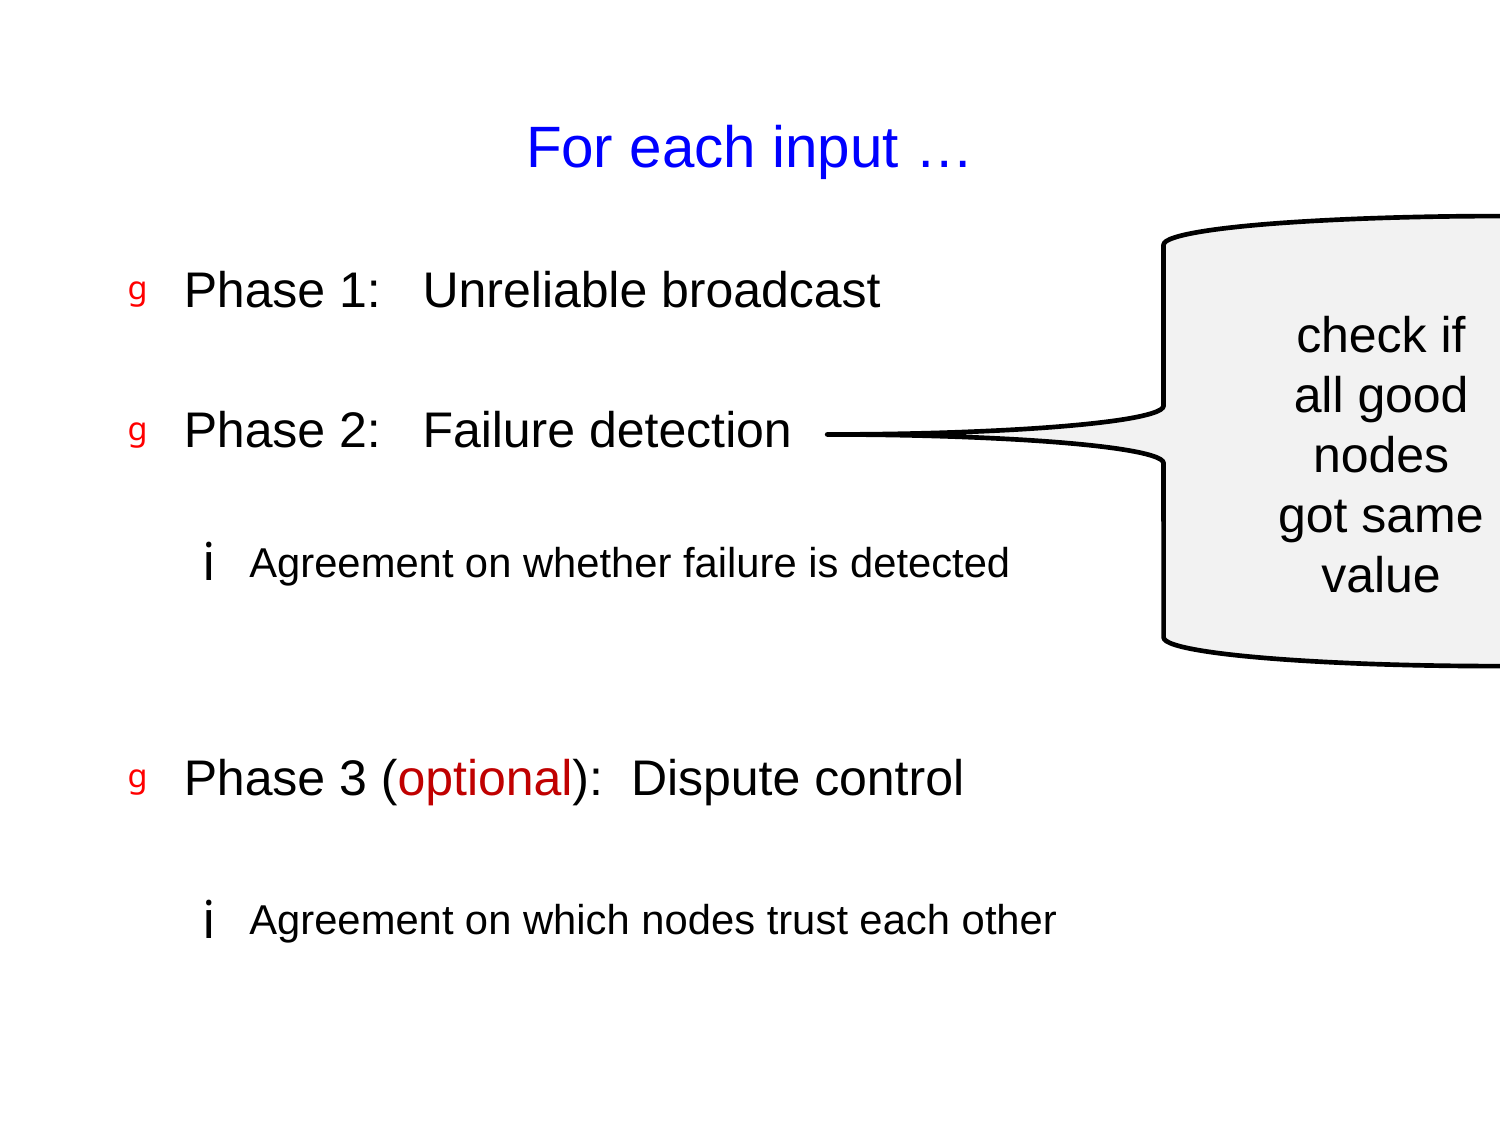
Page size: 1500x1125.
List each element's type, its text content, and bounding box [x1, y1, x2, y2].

title For each input … [112, 49, 1388, 238]
text_box check if all good nodes got same value [827, 216, 1500, 667]
list Phase 1: Unreliable broadcast Phase 2: Failure detection Agreement on whether failure is detected Phase 3 (optional): Dispute control Agreement on which nodes trust each other [112, 249, 1388, 1001]
